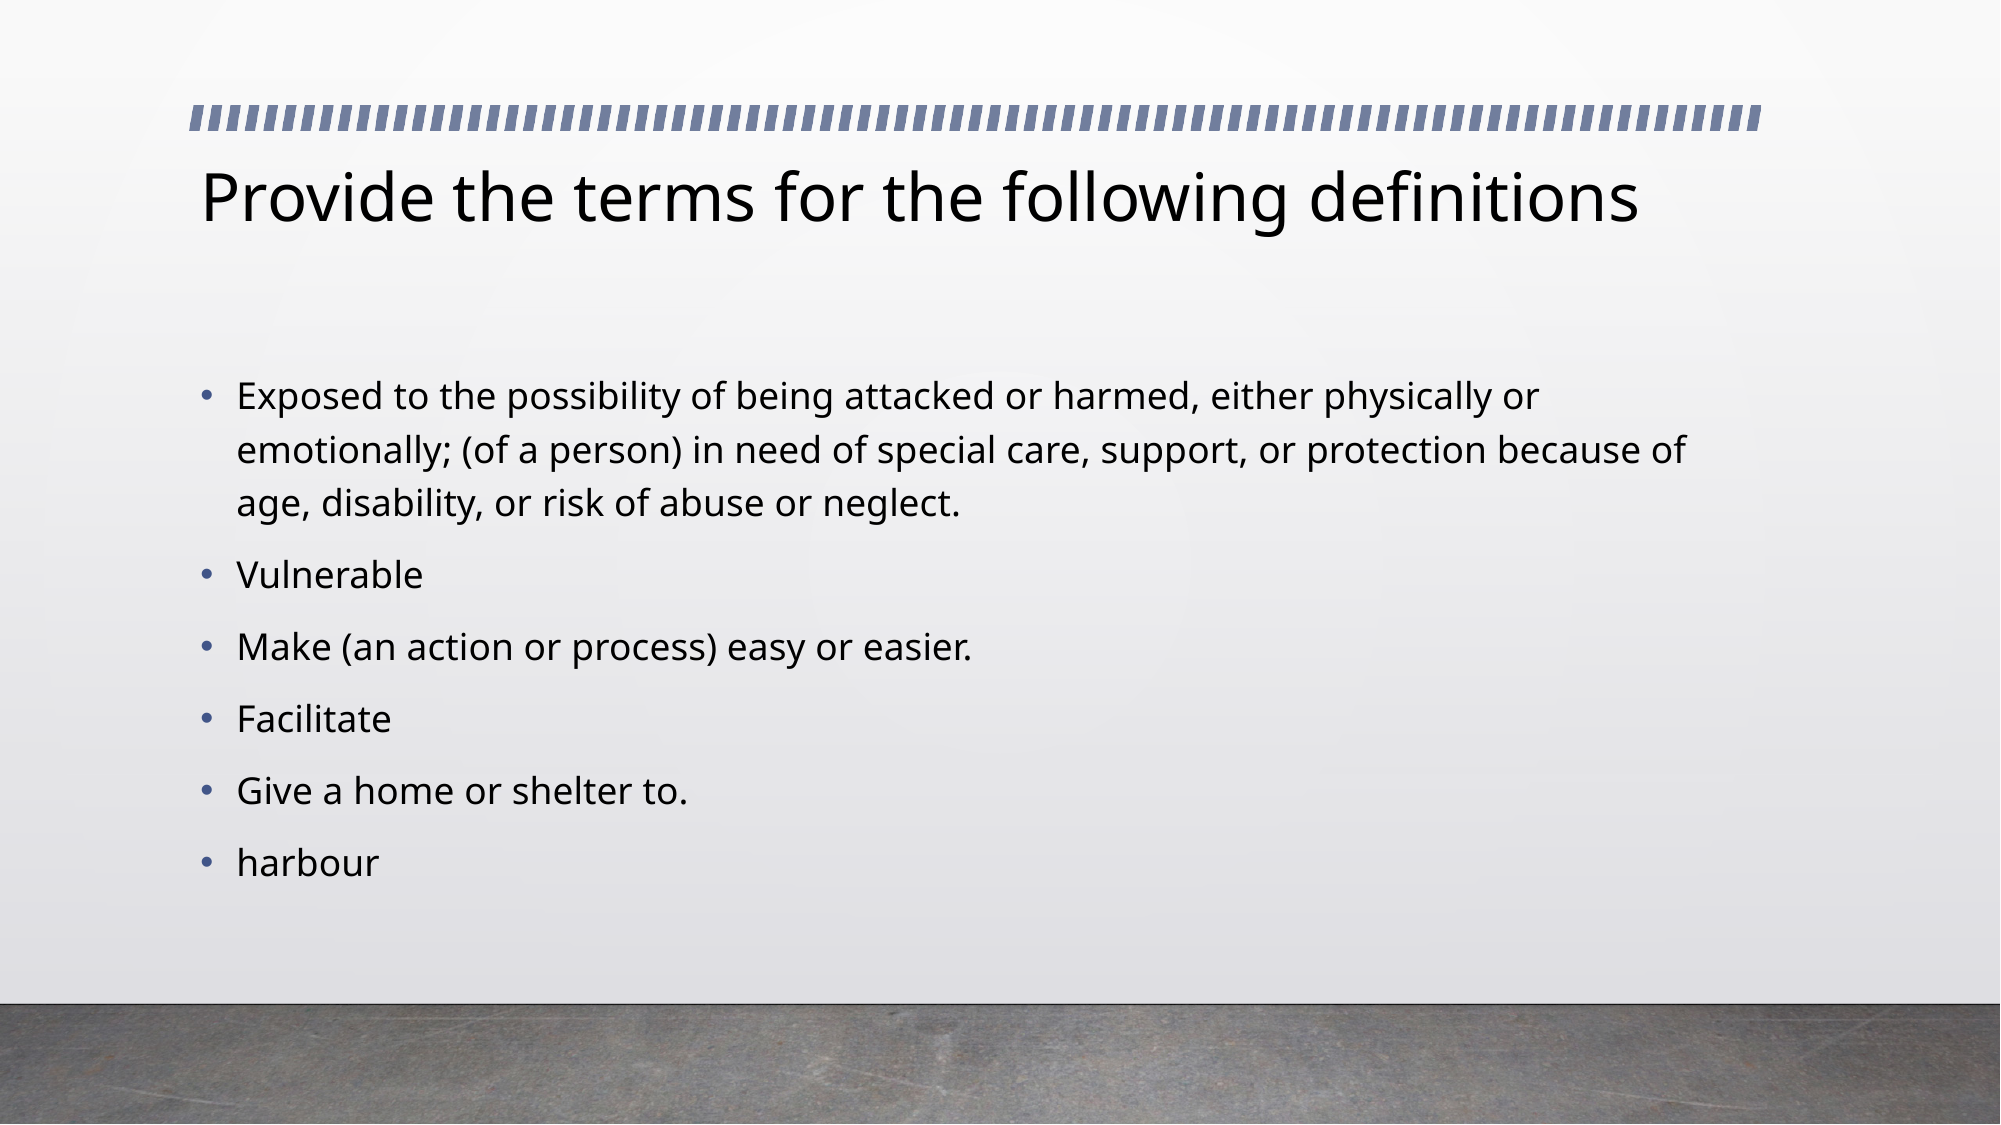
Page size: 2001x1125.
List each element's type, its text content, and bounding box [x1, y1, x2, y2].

picture [0, 1004, 2000, 1124]
title Provide the terms for the following definitions [185, 156, 1761, 329]
list Exposed to the possibility of being attacked or harmed, either physically or emotionally; (of a person) in need of special care, support, or protection because of age, disability, or risk of abuse or neglect. Vulnerable Make (an action or process) easy or easier. Facilitate Give a home or shelter to. harbour [185, 356, 1761, 897]
